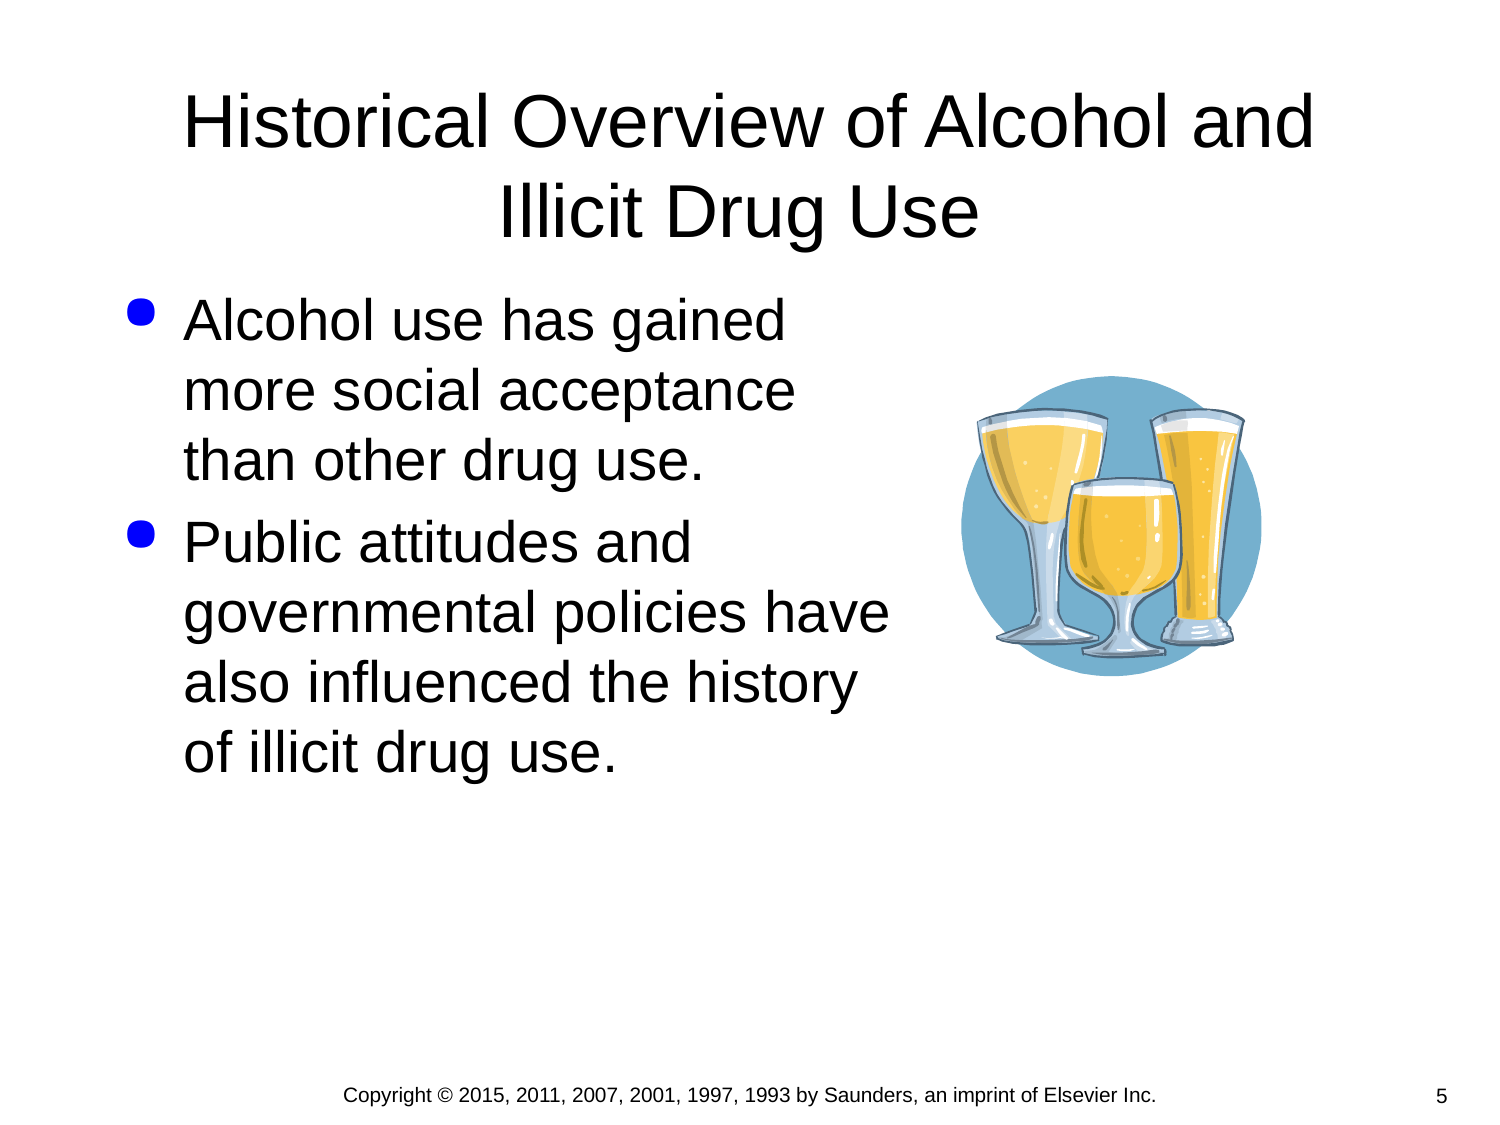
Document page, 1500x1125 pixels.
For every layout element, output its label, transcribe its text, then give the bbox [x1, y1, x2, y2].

picture [960, 374, 1263, 678]
title Historical Overview of Alcohol and Illicit Drug Use [112, 75, 1388, 250]
slide_number 5 [1362, 1065, 1463, 1125]
footer Copyright © 2015, 2011, 2007, 2001, 1997, 1993 by Saunders, an imprint of Elsevier Inc. [187, 1062, 1313, 1125]
list Alcohol use has gained more social acceptance than other drug use. Public attitudes and governmental policies have also influenced the history of illicit drug use. [112, 275, 925, 1050]
